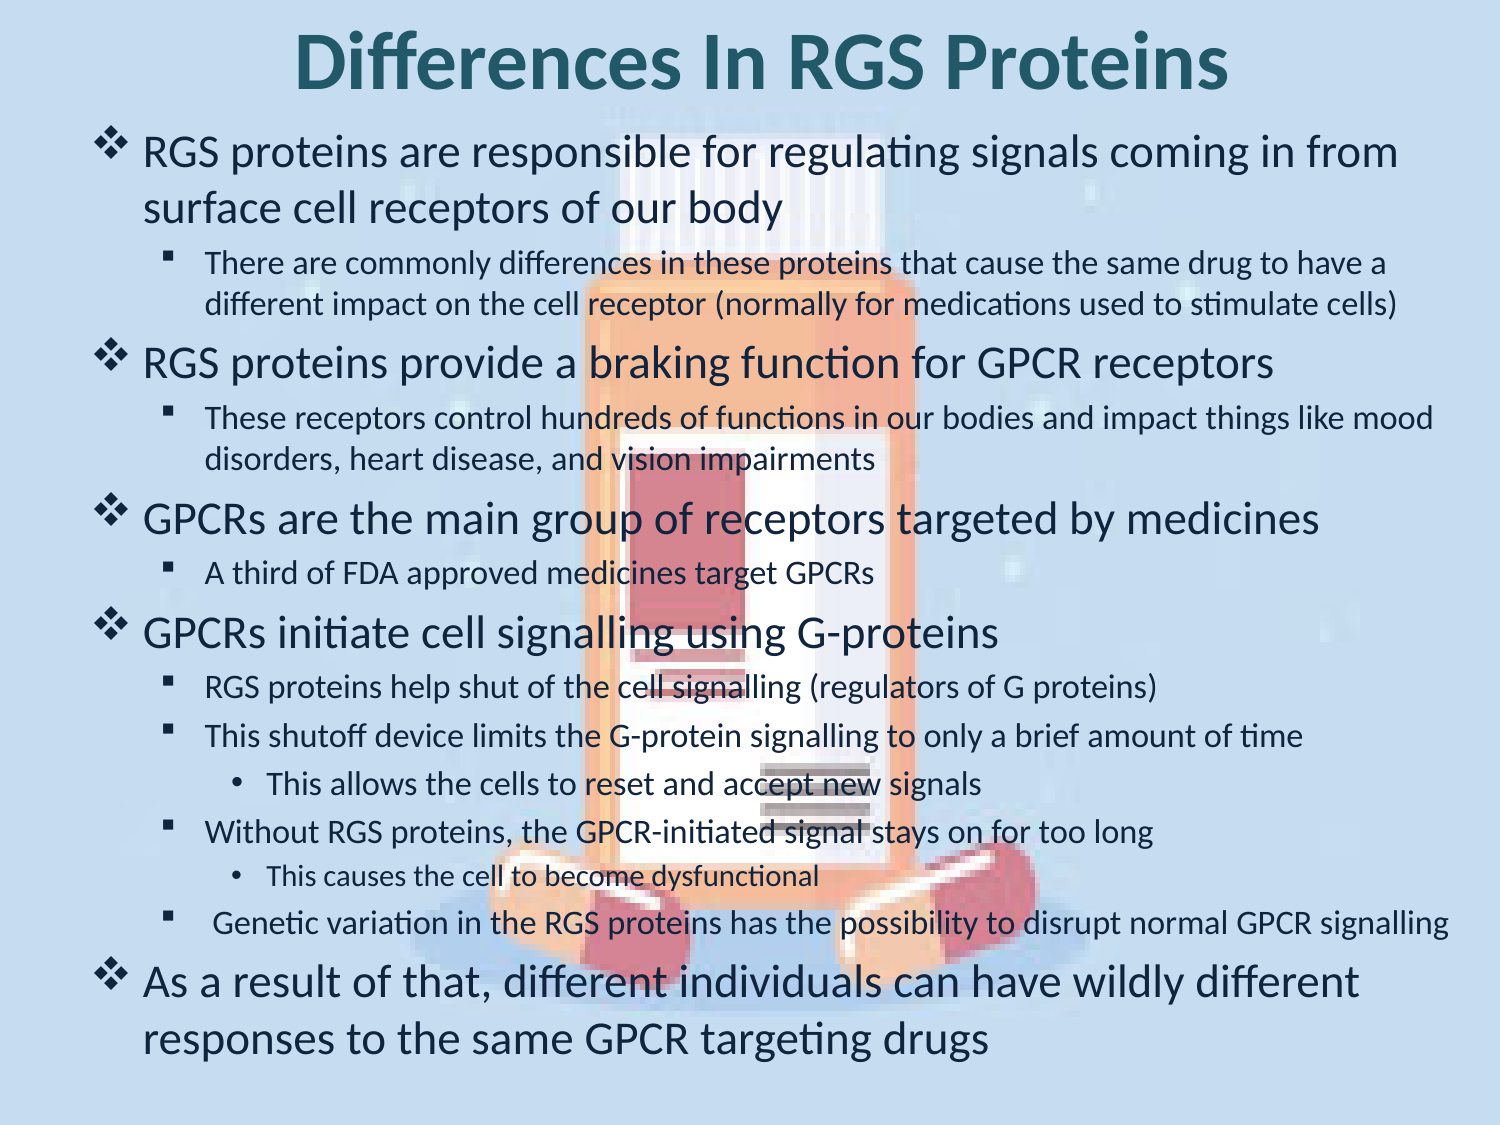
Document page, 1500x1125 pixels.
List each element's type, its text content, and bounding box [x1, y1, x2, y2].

title Differences In RGS Proteins [87, 0, 1438, 112]
list RGS proteins are responsible for regulating signals coming in from surface cell receptors of our body There are commonly differences in these proteins that cause the same drug to have a different impact on the cell receptor (normally for medications used to stimulate cells) RGS proteins provide a braking function for GPCR receptors These receptors control hundreds of functions in our bodies and impact things like mood disorders, heart disease, and vision impairments GPCRs are the main group of receptors targeted by medicines A third of FDA approved medicines target GPCRs GPCRs initiate cell signalling using G-proteins RGS proteins help shut of the cell signalling (regulators of G proteins) This shutoff device limits the G-protein signalling to only a brief amount of time This allows the cells to reset and accept new signals Without RGS proteins, the GPCR-initiated signal stays on for too long This causes the cell to become dysfunctional Genetic variation in the RGS proteins has the possibility to disrupt normal GPCR signalling As a result of that, different individuals can have wildly different responses to the same GPCR targeting drugs [75, 112, 1475, 1100]
